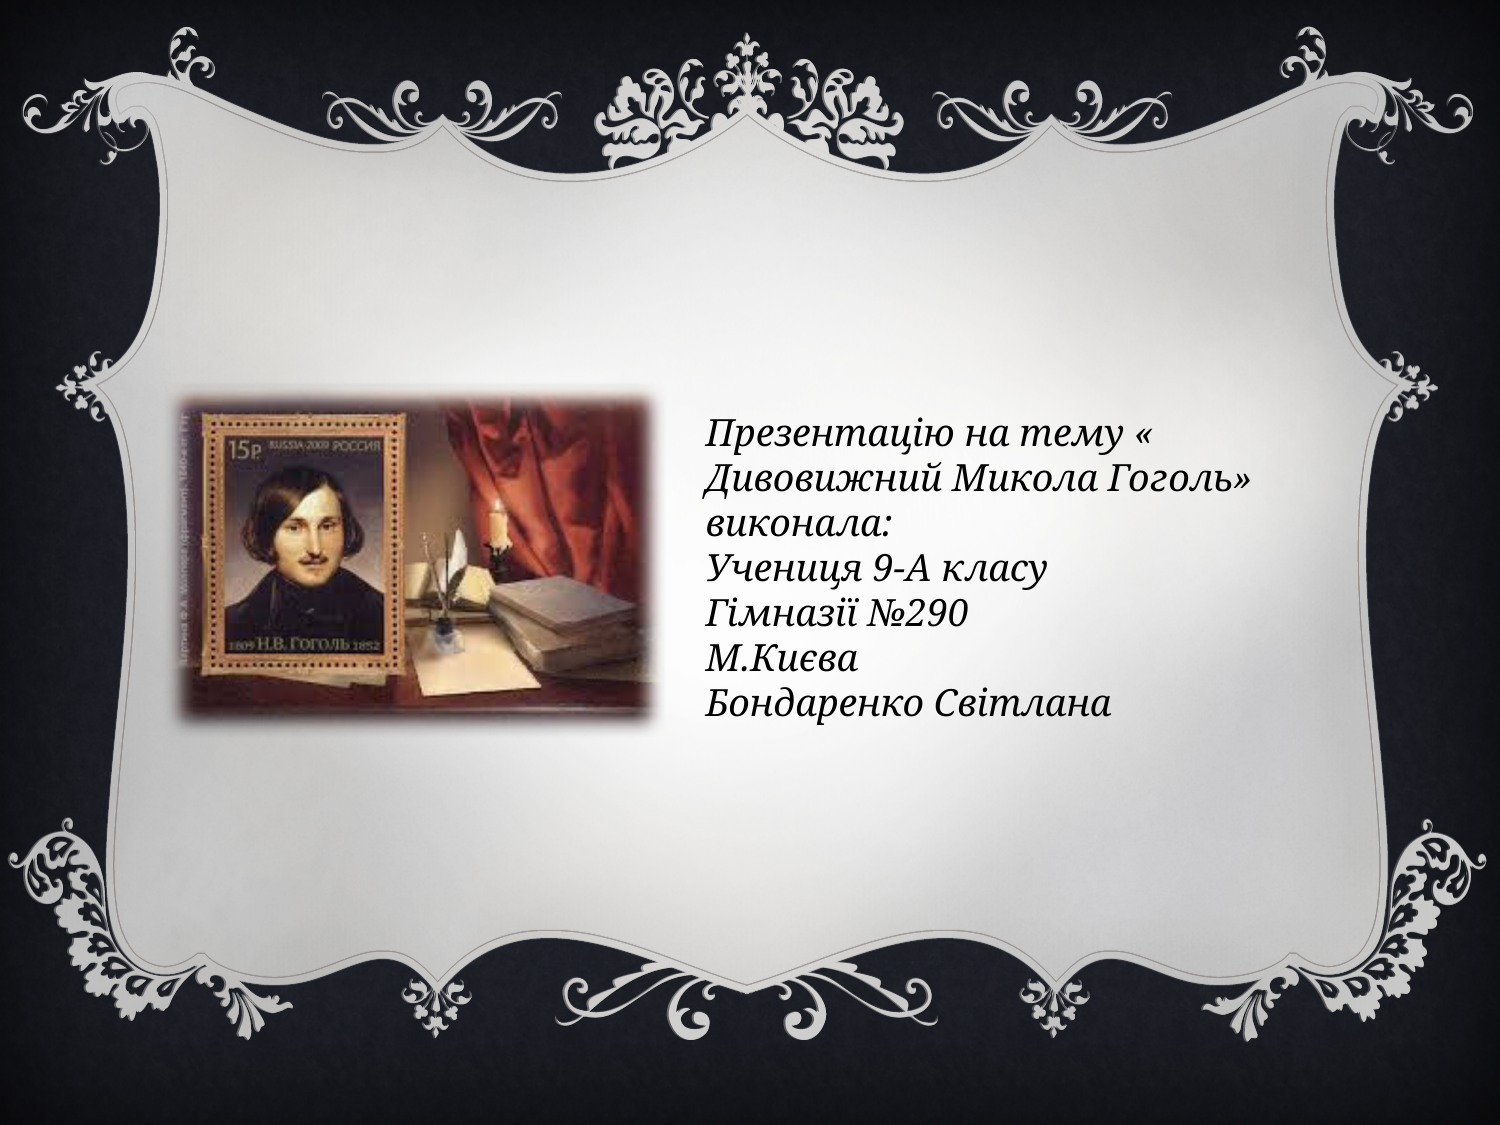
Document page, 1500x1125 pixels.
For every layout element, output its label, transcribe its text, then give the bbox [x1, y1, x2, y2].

text_box Презентацію на тему « Дивовижний Микола Гоголь» виконала: Учениця 9-А класу Гімназії №290 М.Києва Бондаренко Світлана [690, 401, 1329, 732]
picture [0, 0, 1500, 1125]
